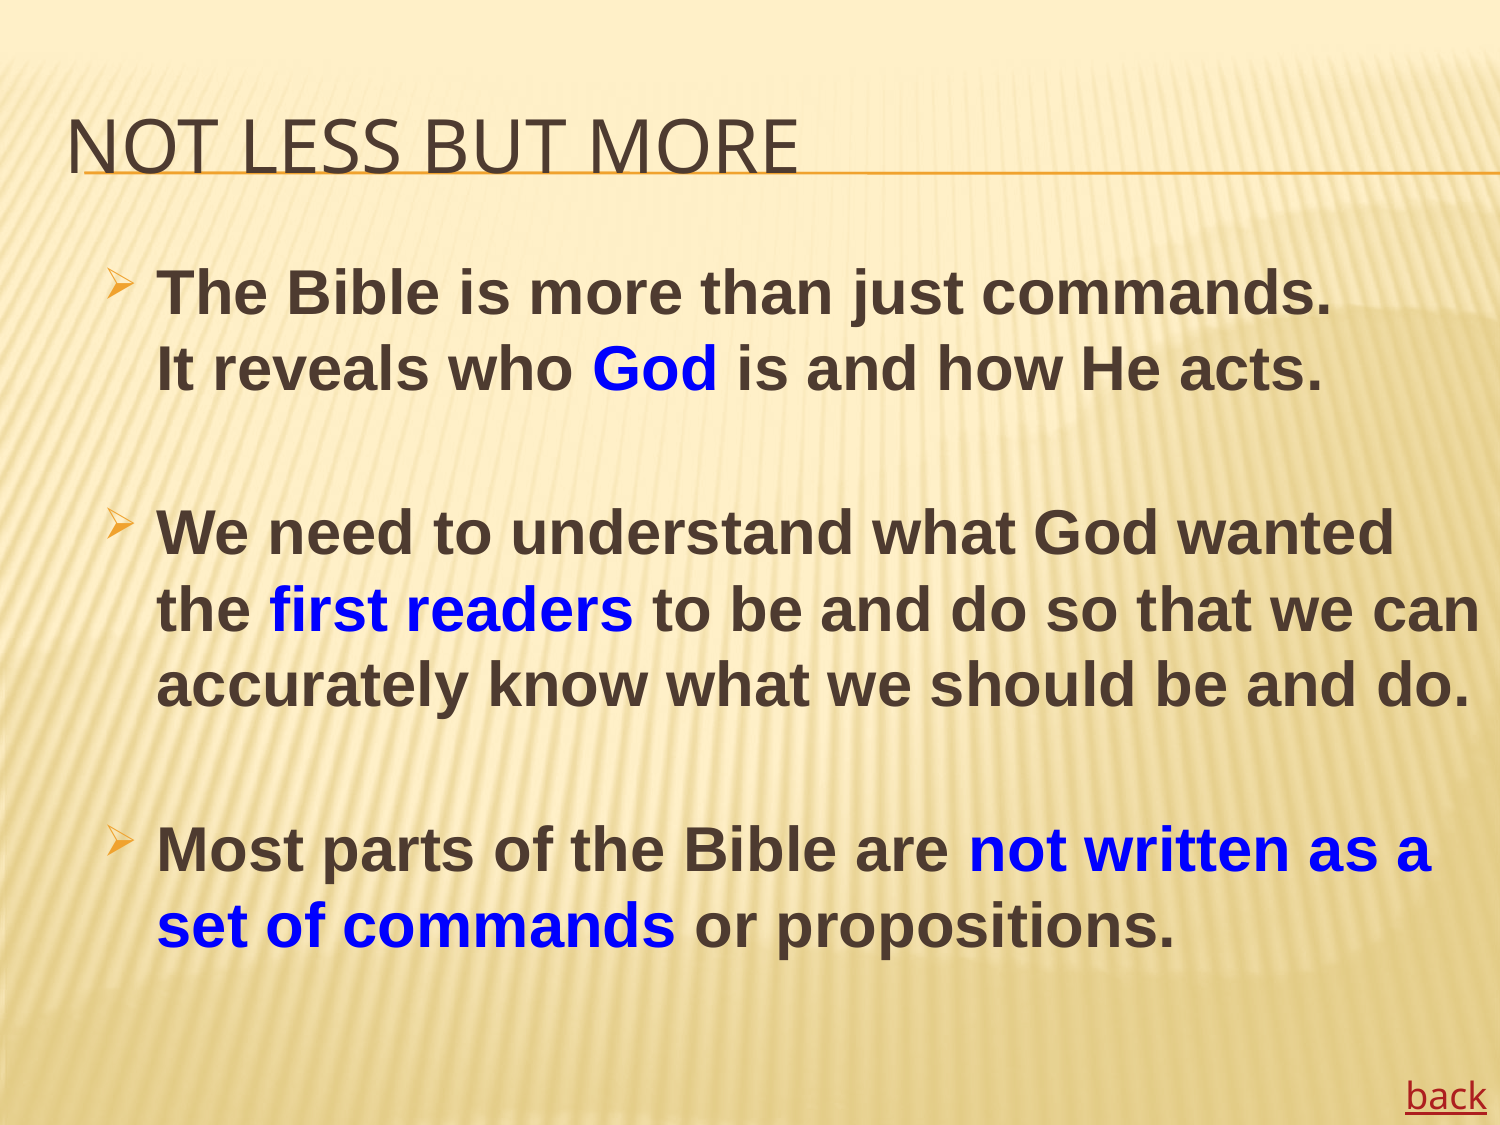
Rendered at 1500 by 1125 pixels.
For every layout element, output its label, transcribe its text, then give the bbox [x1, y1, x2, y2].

text_box back [1390, 1064, 1500, 1125]
title Not less but more [50, 75, 1475, 213]
list The Bible is more than just commands. It reveals who God is and how He acts. We need to understand what God wanted the first readers to be and do so that we can accurately know what we should be and do. Most parts of the Bible are not written as a set of commands or propositions. [88, 243, 1500, 1125]
